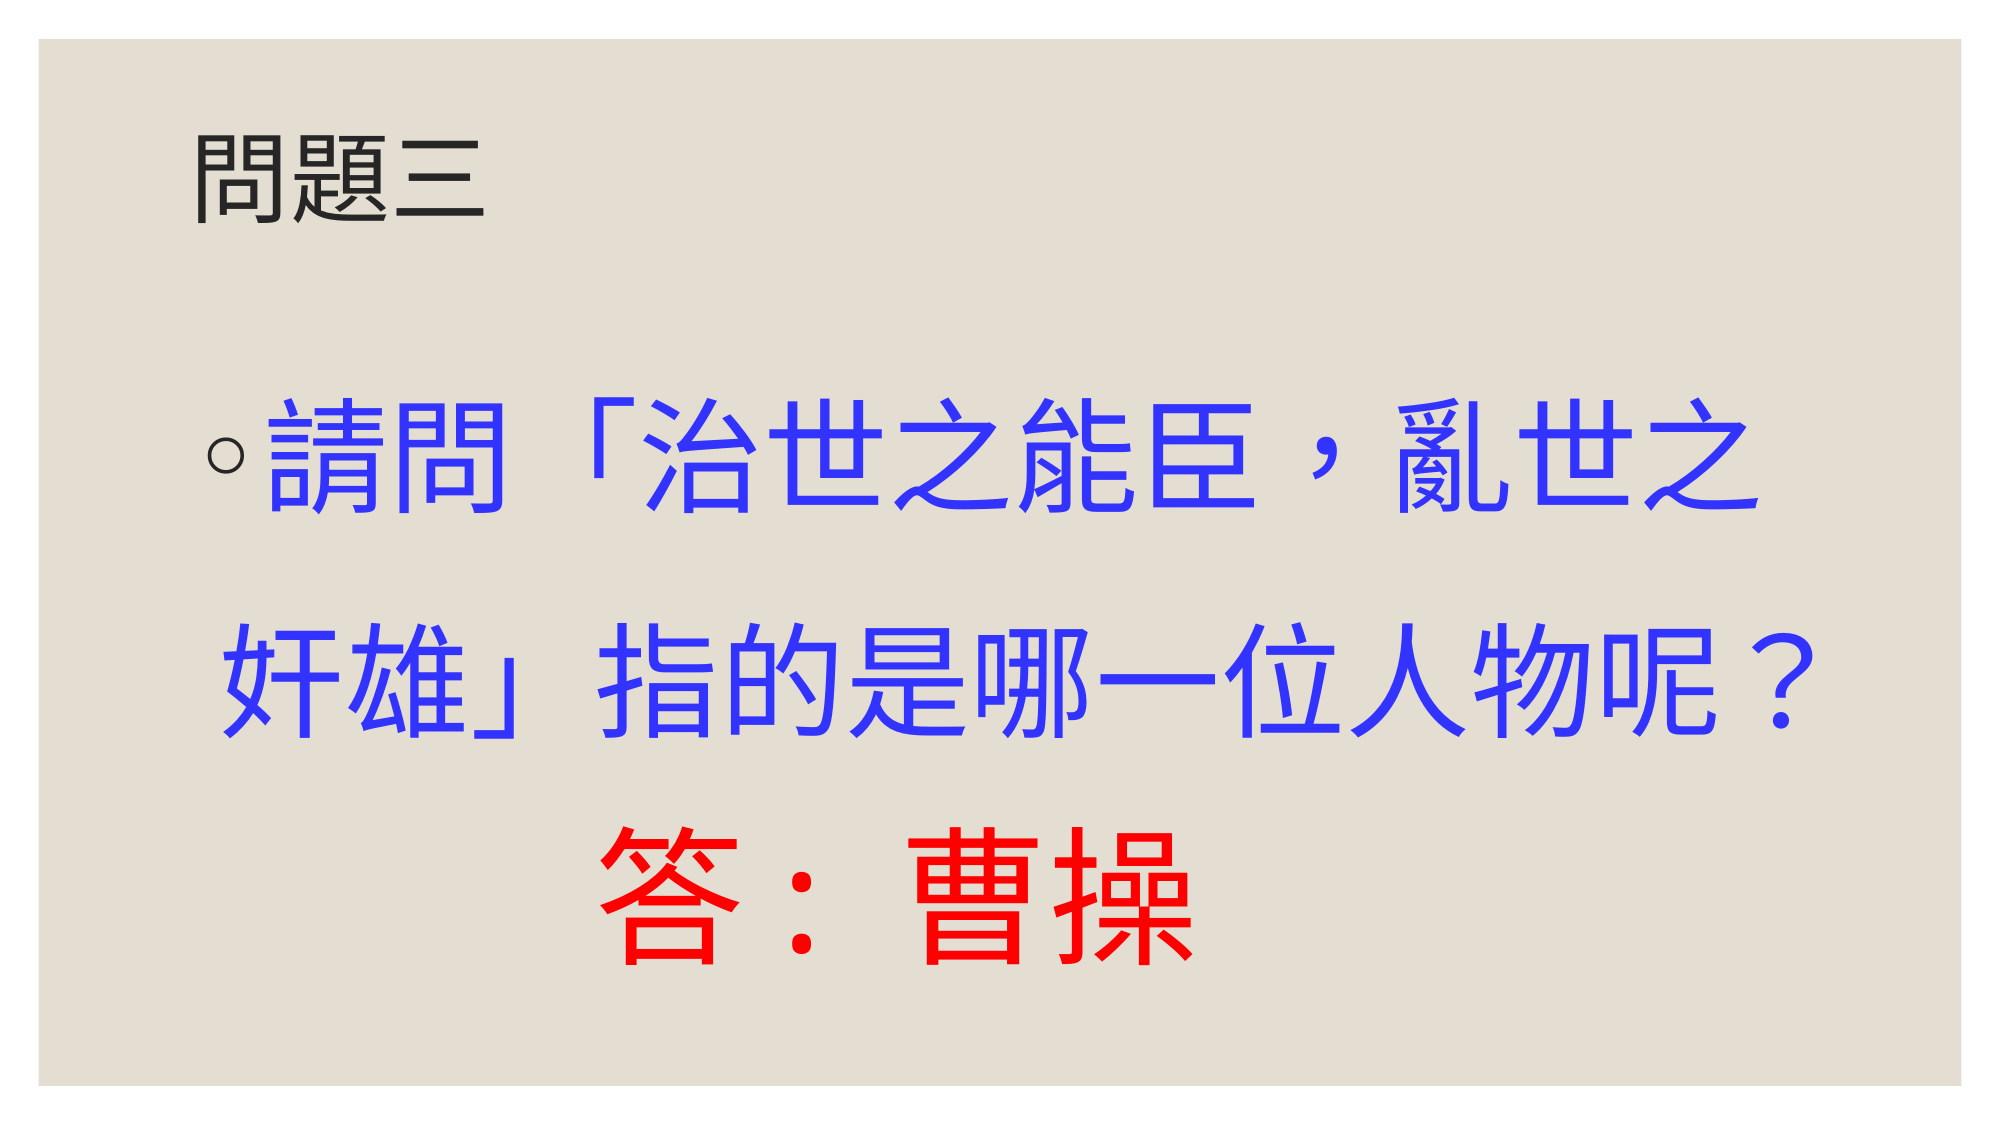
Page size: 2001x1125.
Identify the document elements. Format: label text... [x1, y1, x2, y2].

list 請問「治世之能臣，亂世之奸雄」指的是哪一位人物呢？ [174, 296, 1825, 941]
text_box 答: 曹操 [579, 796, 1214, 992]
title 問題三 [174, 71, 1825, 296]
